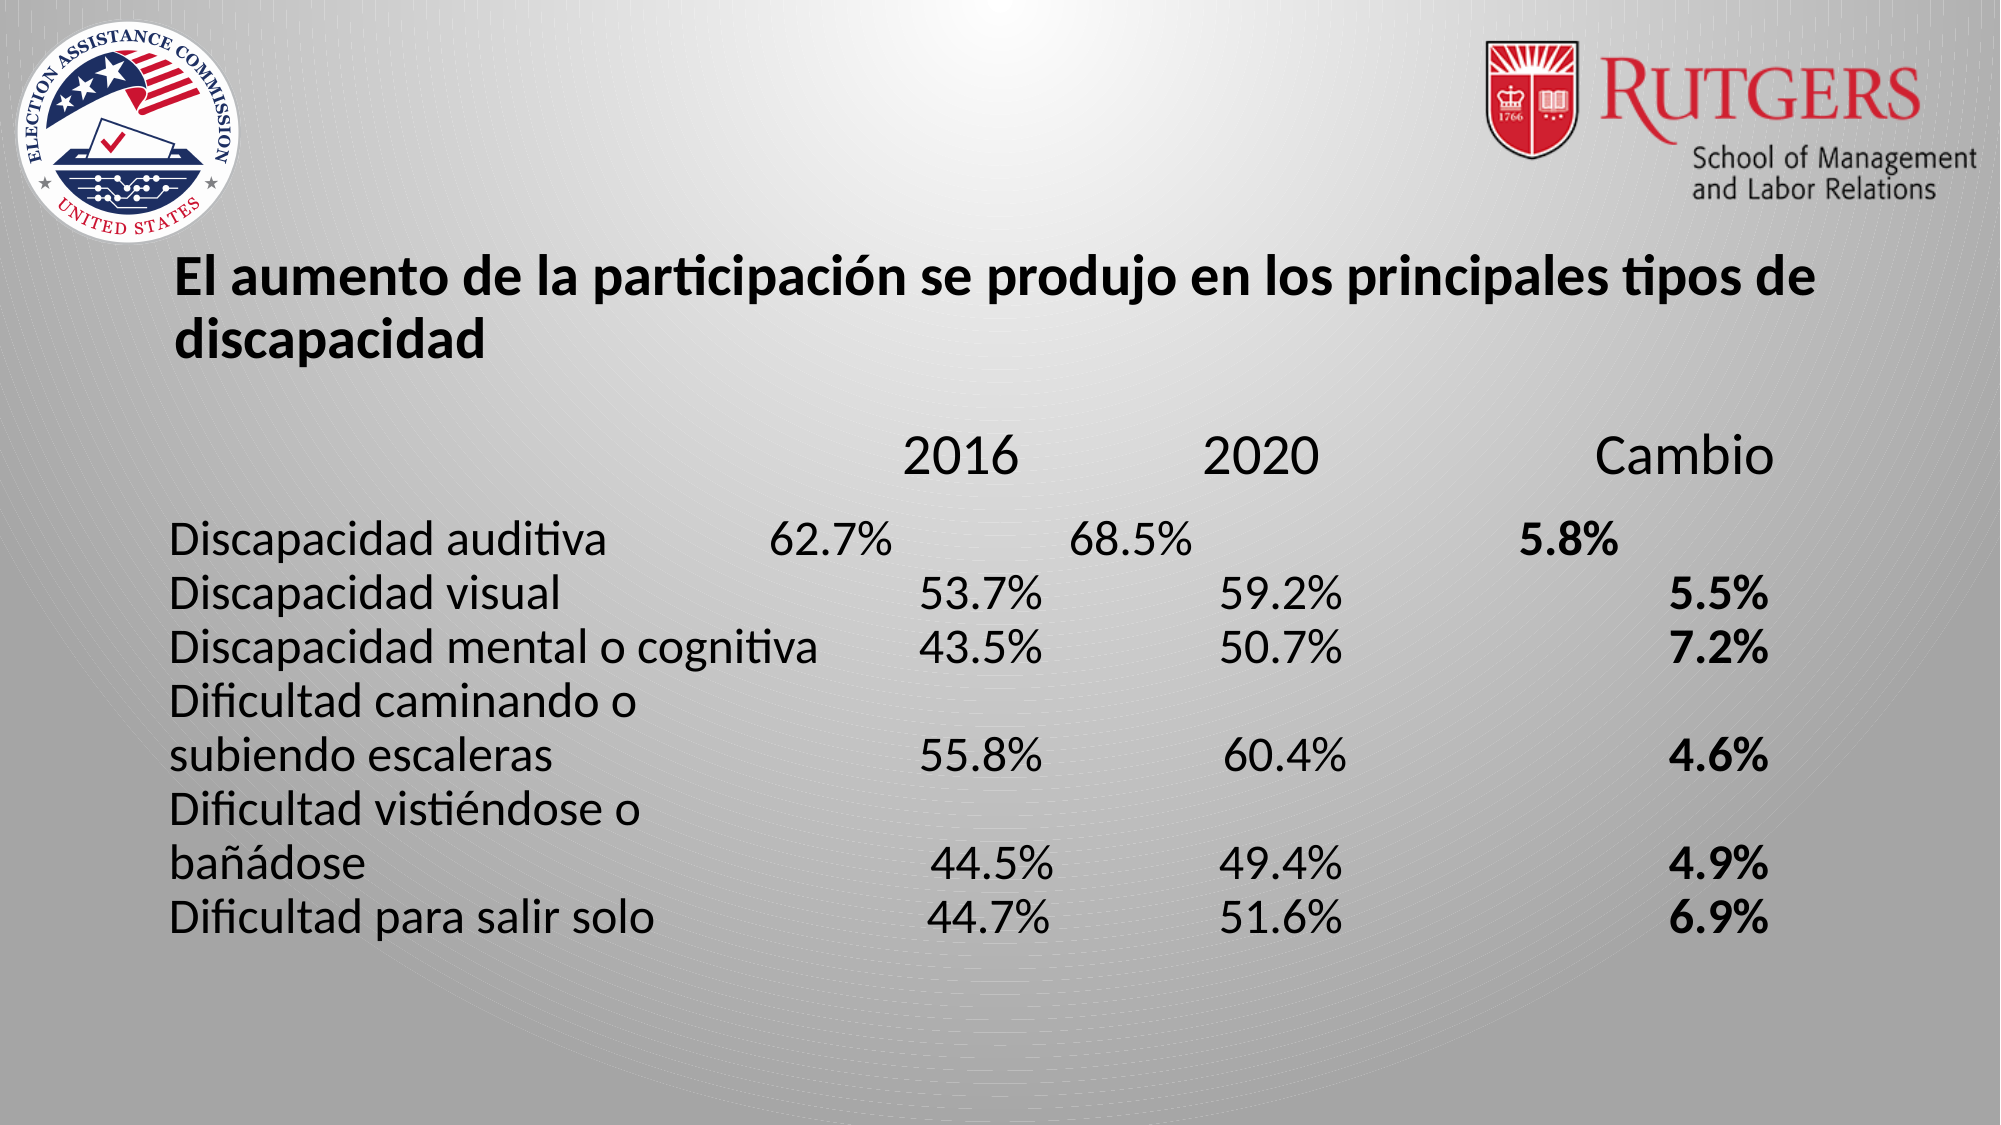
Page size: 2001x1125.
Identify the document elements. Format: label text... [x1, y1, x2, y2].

picture [1480, 37, 1985, 226]
picture [15, 19, 241, 245]
title El aumento de la participación se produjo en los principales tipos de discapacidad [159, 199, 1885, 417]
text_box 2016 2020 Cambio Discapacidad auditiva 62.7% 68.5% 5.8% Discapacidad visual 53.7% 59.2% 5.5% Discapacidad mental o cognitiva 43.5% 50.7% 7.2% Dificultad caminando o subiendo escaleras 55.8% 60.4% 4.6% Dificultad vistiéndose o bañádose 44.5% 49.4% 4.9% Dificultad para salir solo 44.7% 51.6% 6.9% [137, 416, 1863, 1053]
